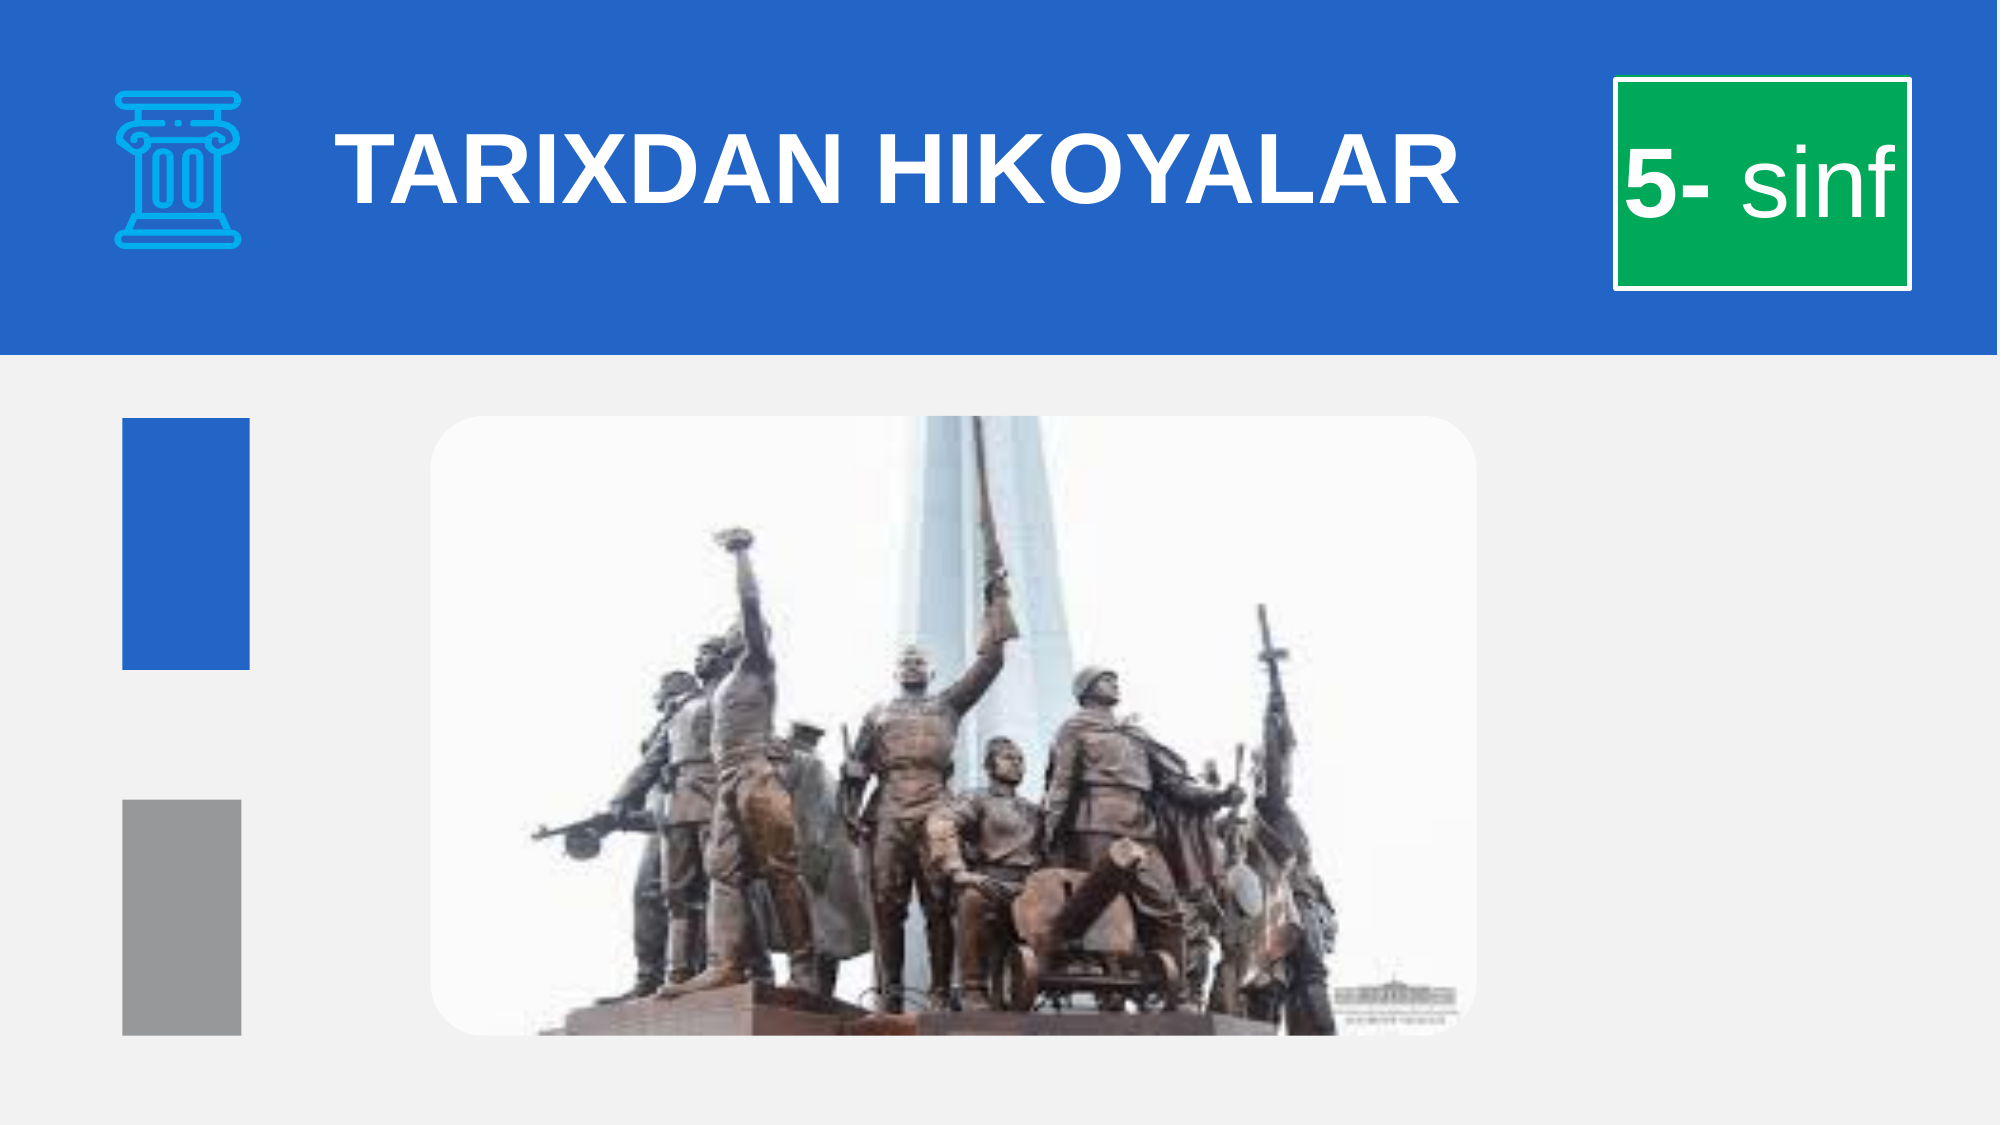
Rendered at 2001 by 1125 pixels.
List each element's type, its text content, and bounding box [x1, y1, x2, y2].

text_box [122, 418, 250, 670]
text_box TARIXDAN HIKOYALAR [294, 74, 1616, 229]
text_box [114, 90, 242, 250]
text_box [0, 0, 1997, 355]
text_box [1615, 79, 1910, 289]
text_box [152, 148, 174, 209]
text_box [122, 799, 242, 1036]
text_box [182, 148, 204, 209]
text_box [1616, 74, 1910, 79]
text_box [174, 120, 182, 127]
picture [430, 415, 1477, 1036]
text_box 5- sinf [1623, 112, 1903, 238]
